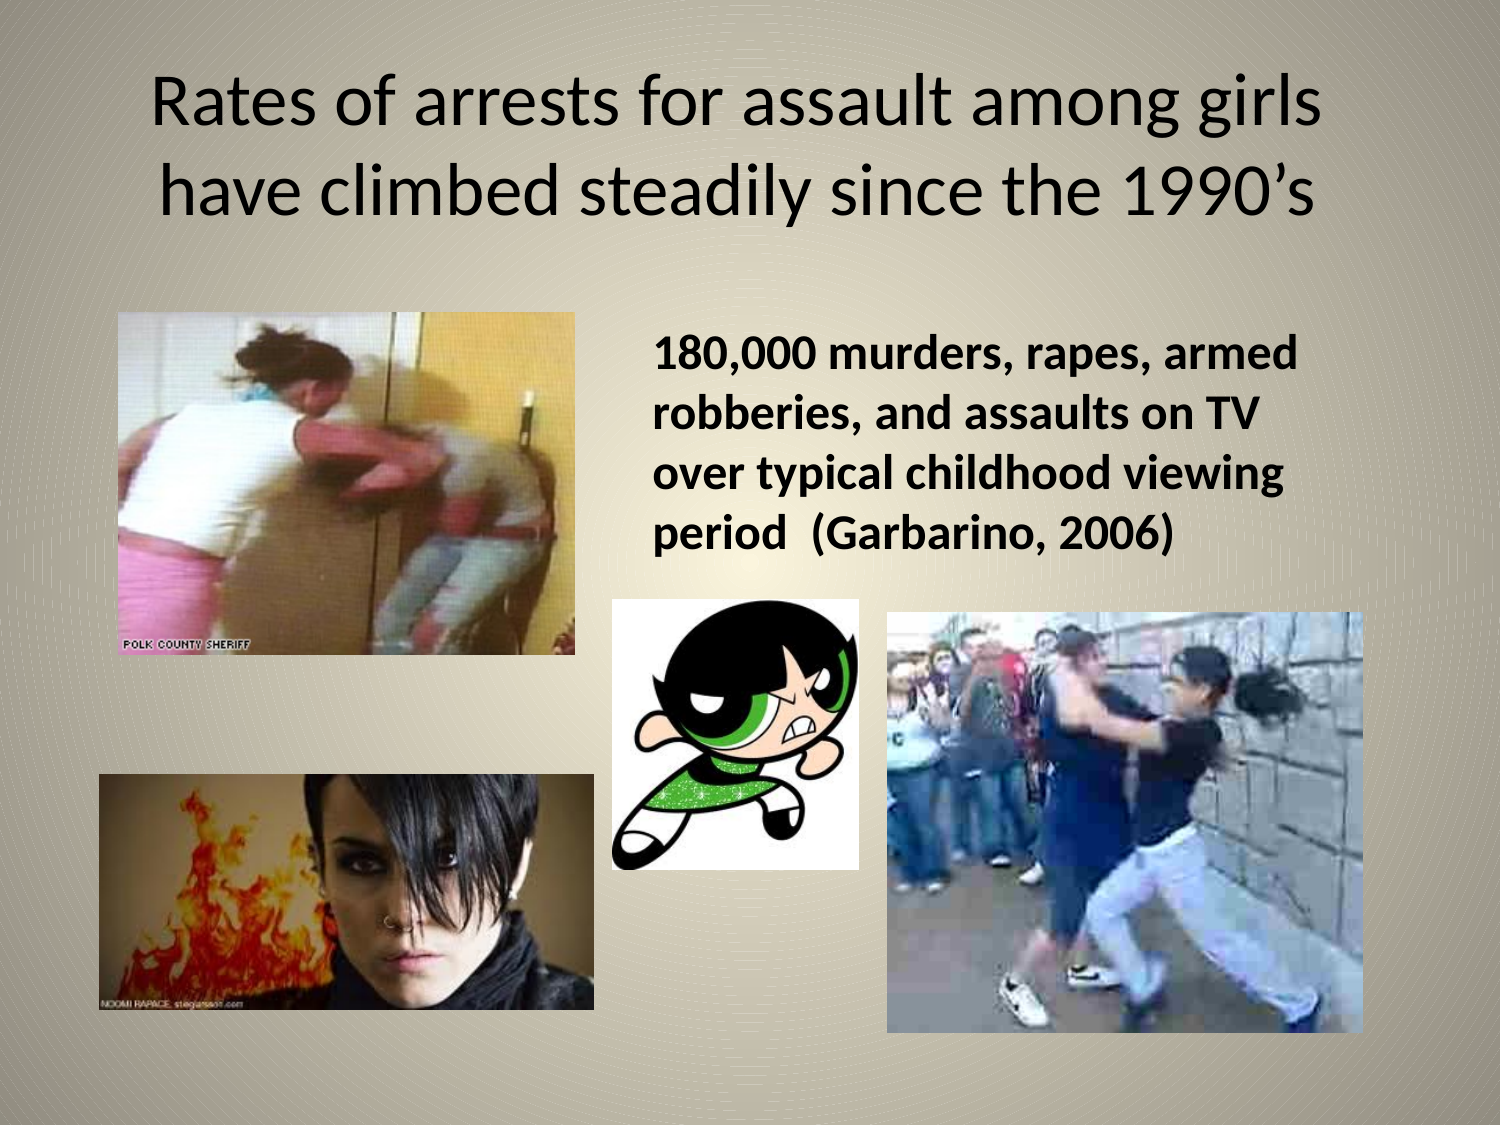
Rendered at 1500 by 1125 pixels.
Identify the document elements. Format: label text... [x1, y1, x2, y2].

title Rates of arrests for assault among girls have climbed steadily since the 1990’s [62, 37, 1413, 243]
picture [118, 312, 576, 655]
picture [99, 774, 594, 1010]
picture [612, 599, 859, 871]
picture [887, 612, 1364, 1033]
text_box 180,000 murders, rapes, armed robberies, and assaults on TV over typical childhood viewing period (Garbarino, 2006) [637, 312, 1375, 568]
